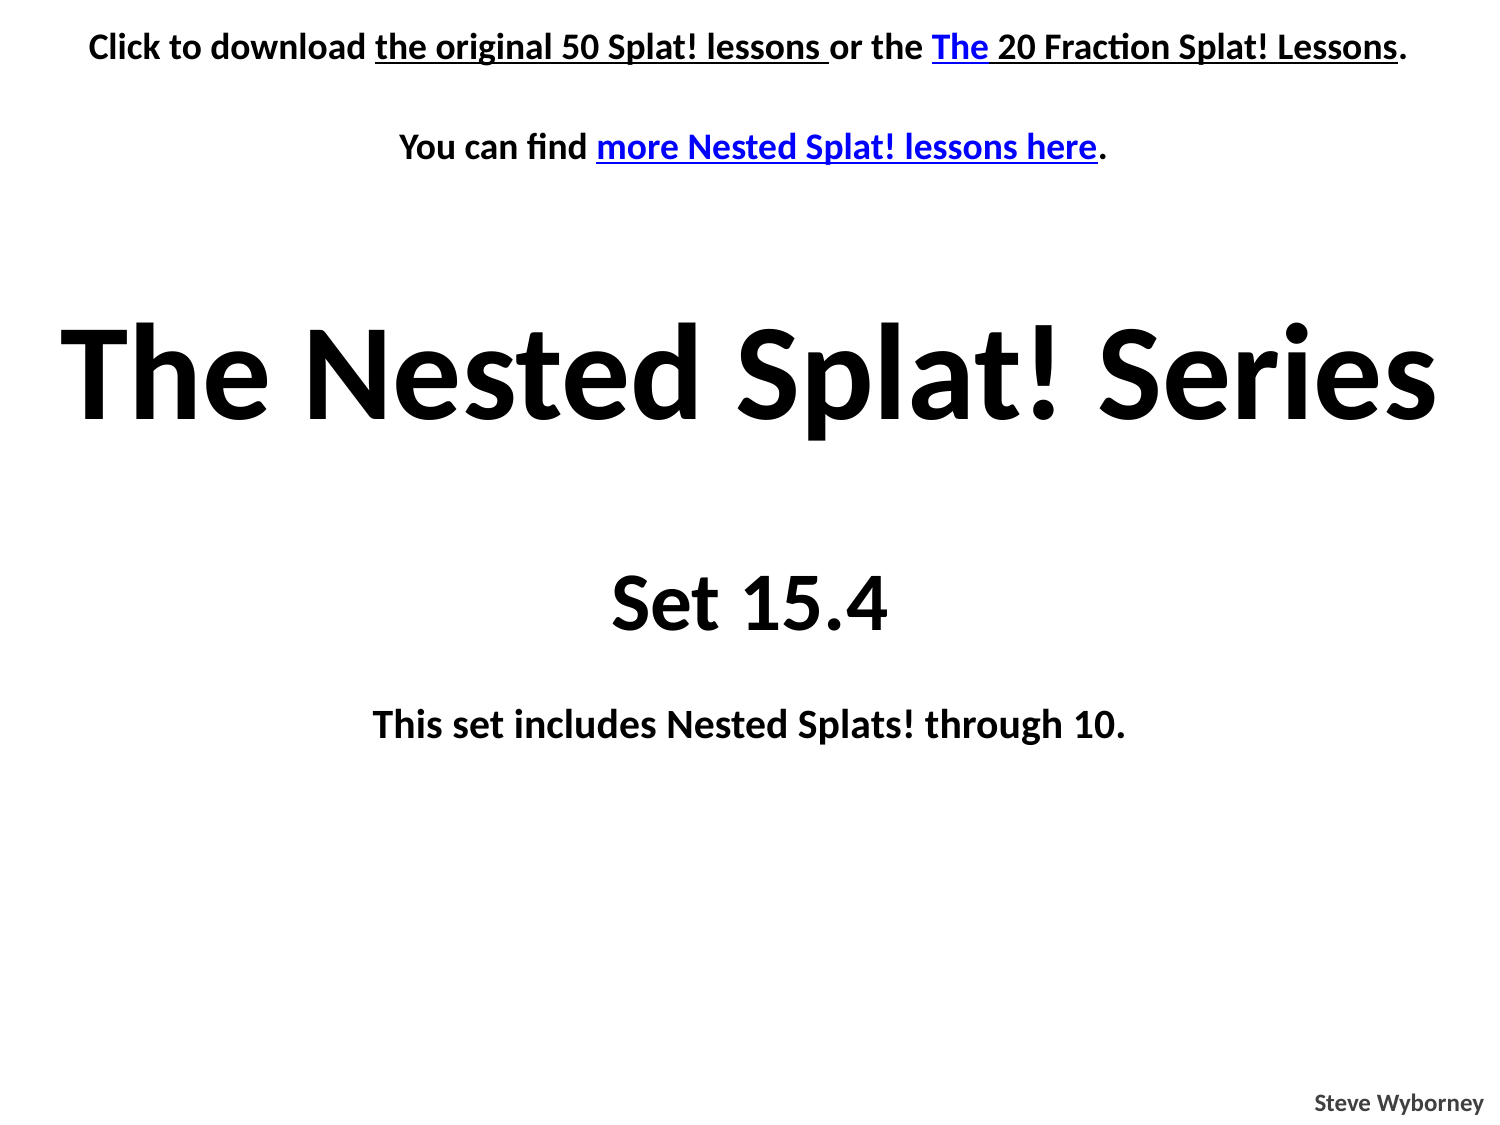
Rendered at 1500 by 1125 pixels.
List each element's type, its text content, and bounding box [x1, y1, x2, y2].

text_box Steve Wyborney [1299, 1079, 1499, 1125]
text_box Click to download the original 50 Splat! lessons or the The 20 Fraction Splat! Lessons. [73, 14, 1432, 75]
text_box The Nested Splat! Series Set 15.4 This set includes Nested Splats! through 10. [45, 275, 1455, 755]
text_box You can find more Nested Splat! lessons here. [384, 114, 1123, 175]
